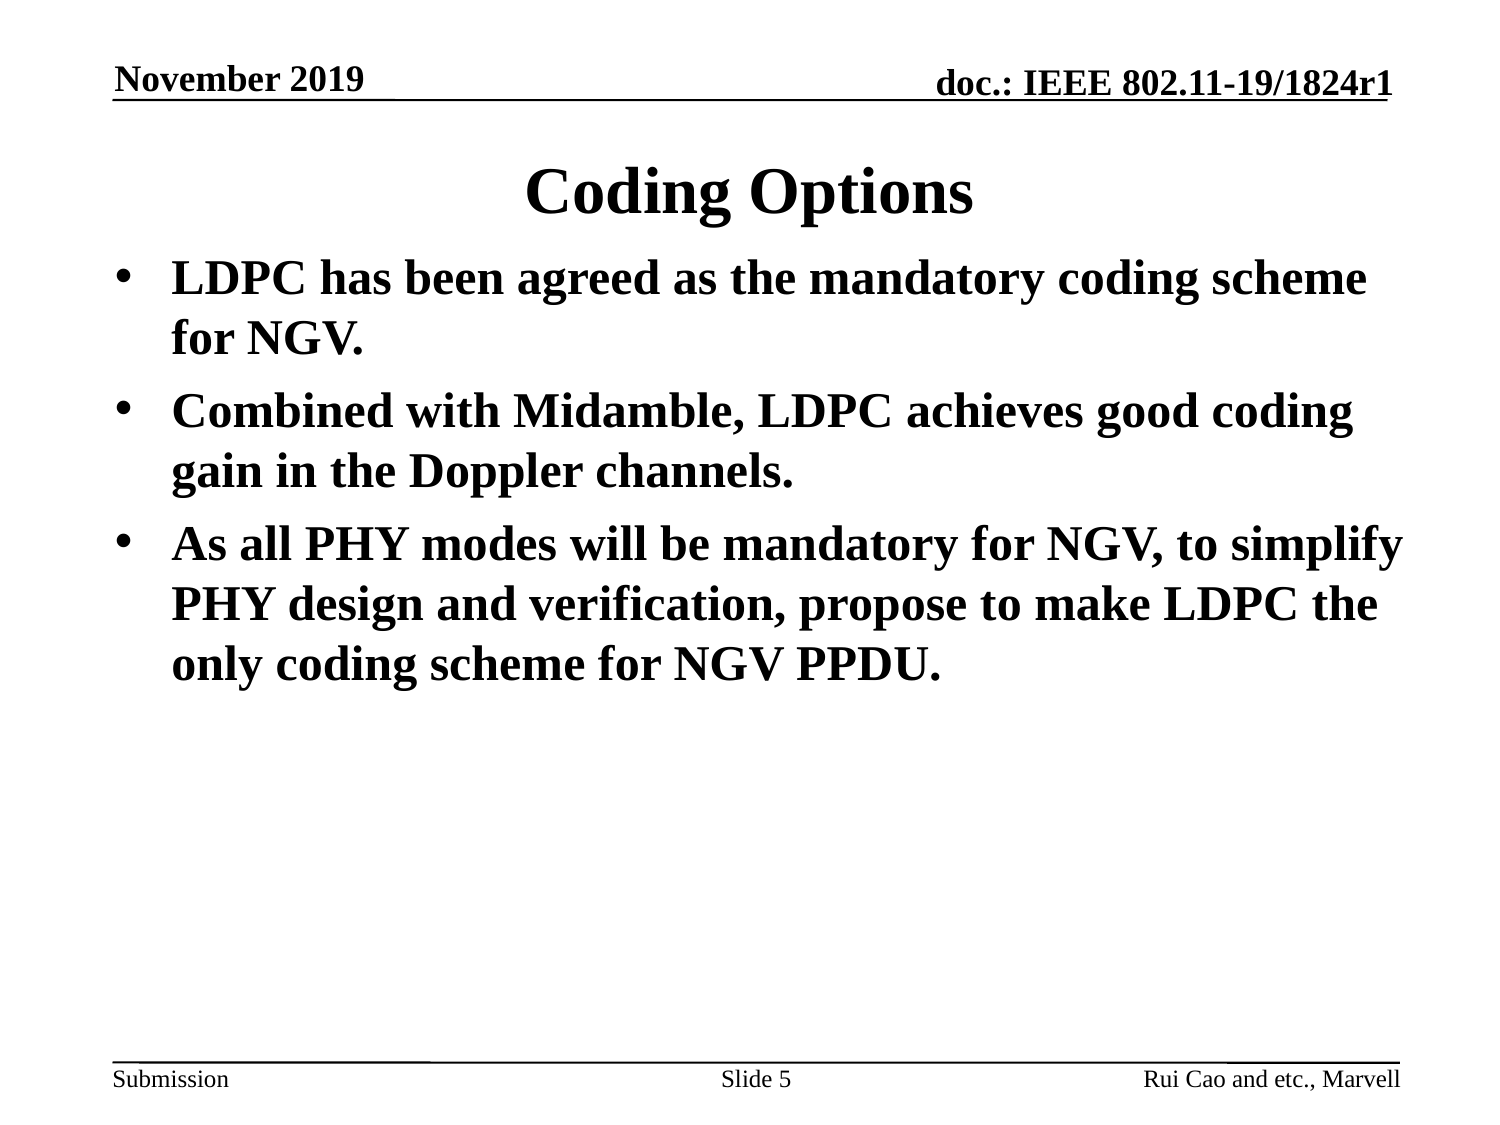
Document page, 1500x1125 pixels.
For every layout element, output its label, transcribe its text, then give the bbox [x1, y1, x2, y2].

title Coding Options [112, 99, 1388, 237]
slide_number Slide 5 [712, 1061, 800, 1123]
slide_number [114, 54, 423, 100]
footer Rui Cao and etc., Marvell [878, 1061, 1402, 1093]
list LDPC has been agreed as the mandatory coding scheme for NGV. Combined with Midamble, LDPC achieves good coding gain in the Doppler channels. As all PHY modes will be mandatory for NGV, to simplify PHY design and verification, propose to make LDPC the only coding scheme for NGV PPDU. [99, 237, 1451, 913]
